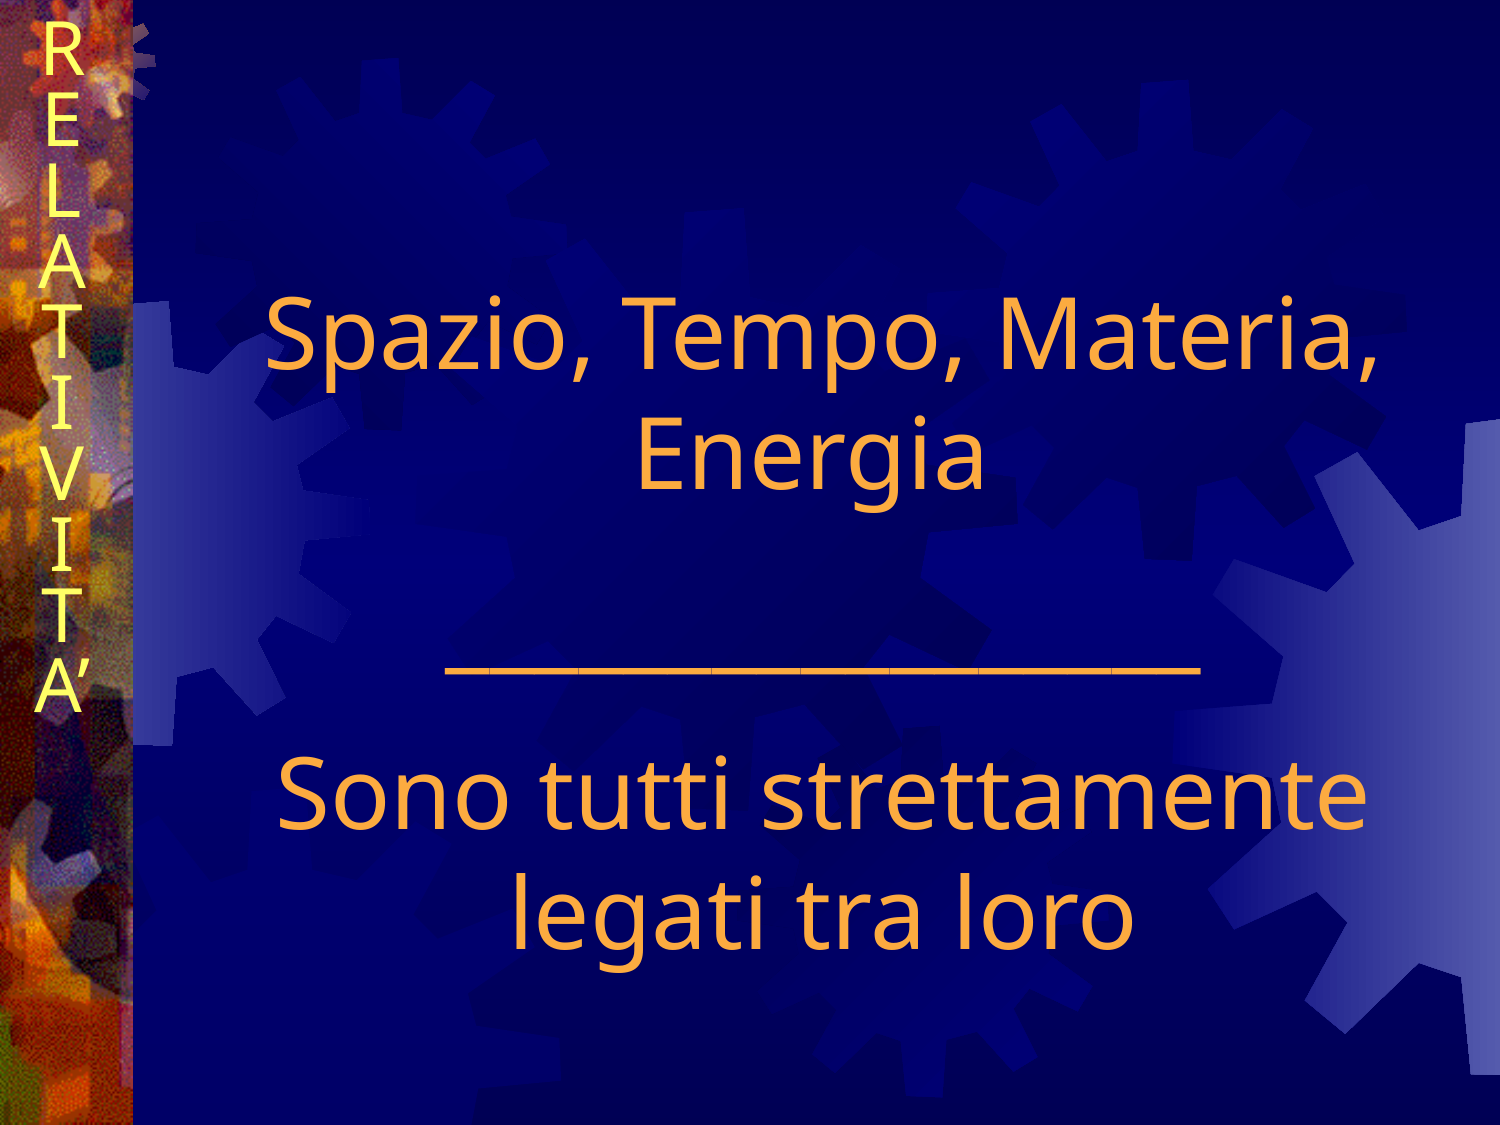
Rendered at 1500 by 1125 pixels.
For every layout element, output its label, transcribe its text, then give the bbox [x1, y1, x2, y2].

text_box Spazio, Tempo, Materia, Energia _________________ Sono tutti strettamente legati tra loro [212, 262, 1436, 977]
picture [0, 0, 133, 1125]
text_box R E L A T I V I T A’ [0, 50, 125, 736]
